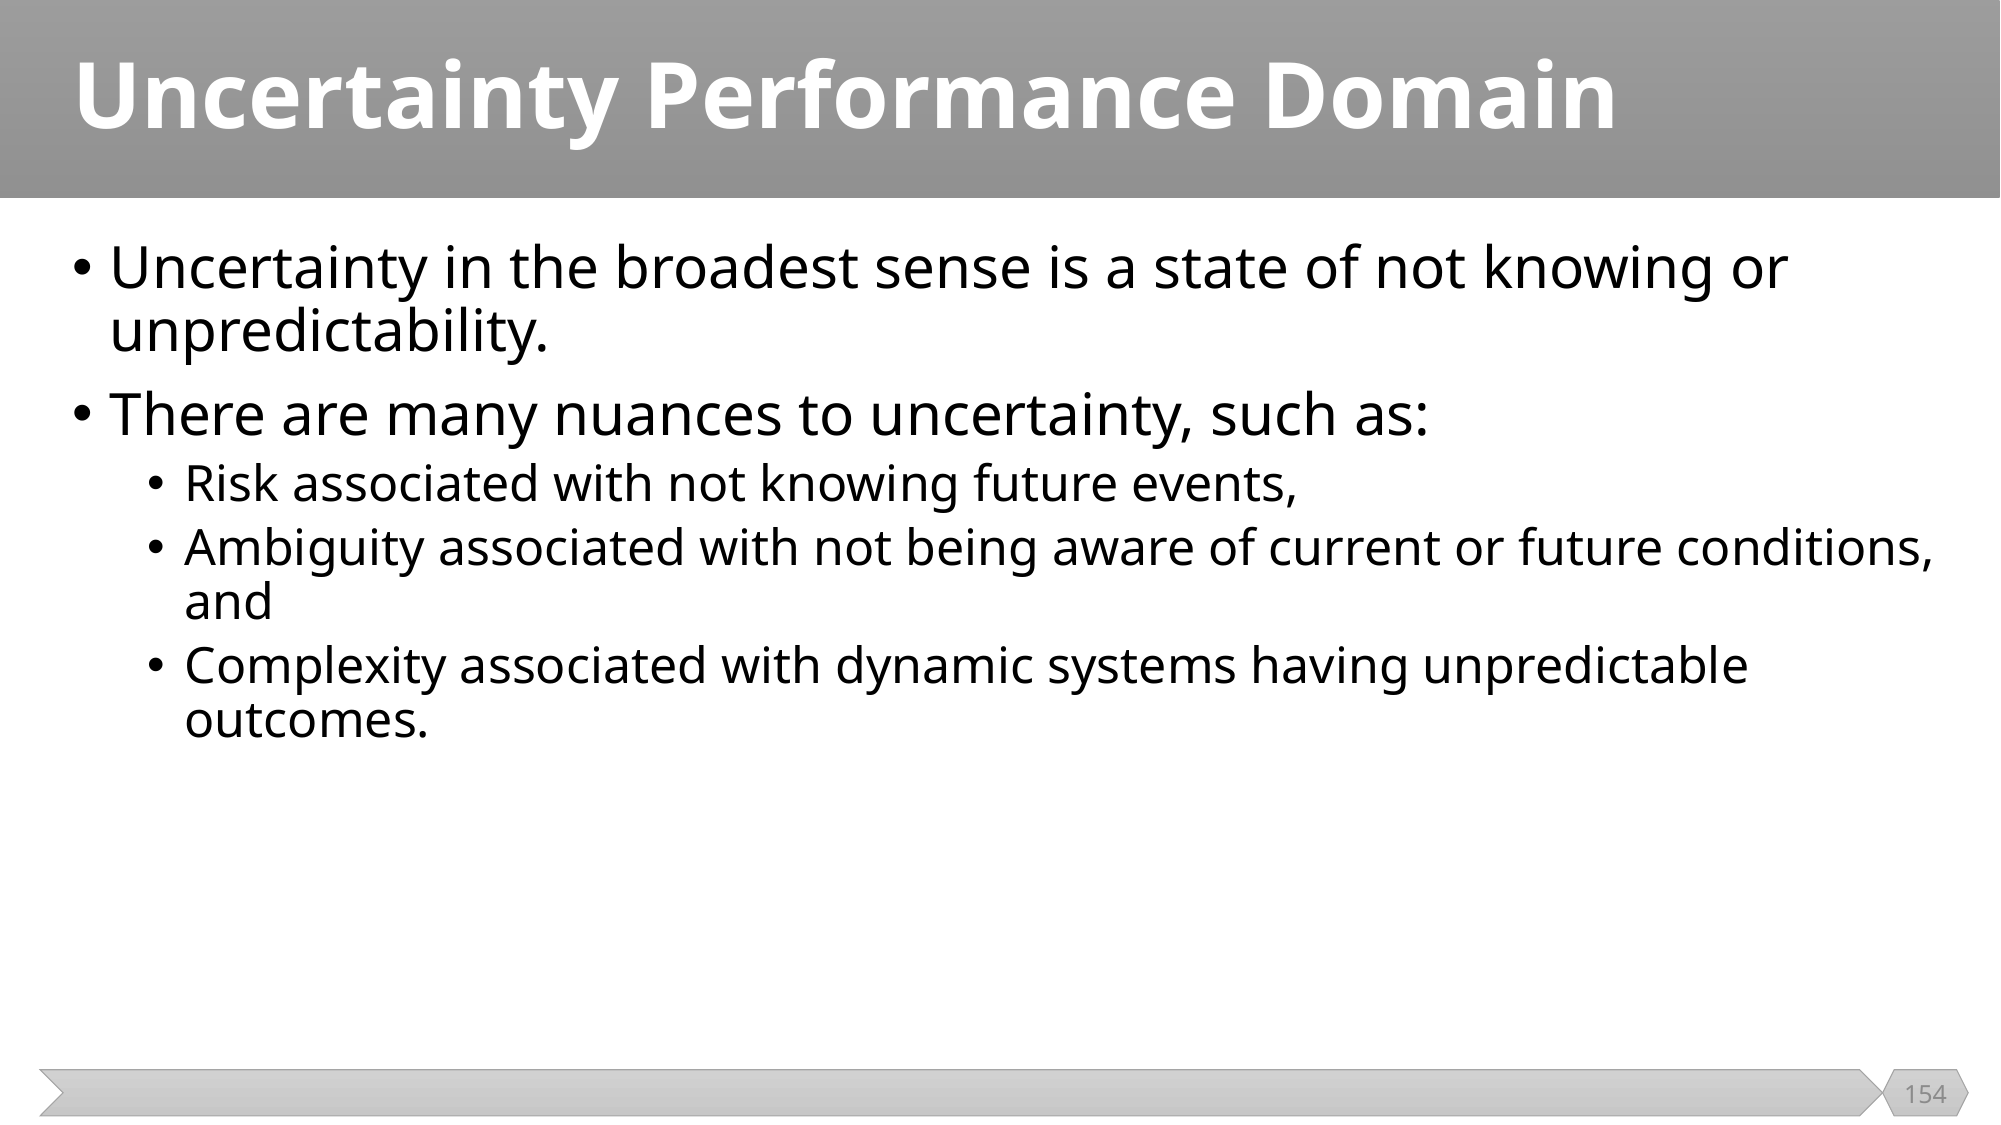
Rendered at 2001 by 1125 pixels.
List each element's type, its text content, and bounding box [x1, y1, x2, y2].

slide_number 154 [1882, 1065, 1969, 1125]
list Uncertainty in the broadest sense is a state of not knowing or unpredictability. There are many nuances to uncertainty, such as: Risk associated with not knowing future events, Ambiguity associated with not being aware of current or future conditions, and Complexity associated with dynamic systems having unpredictable outcomes. [56, 230, 1969, 1010]
title Uncertainty Performance Domain [56, 0, 1969, 199]
